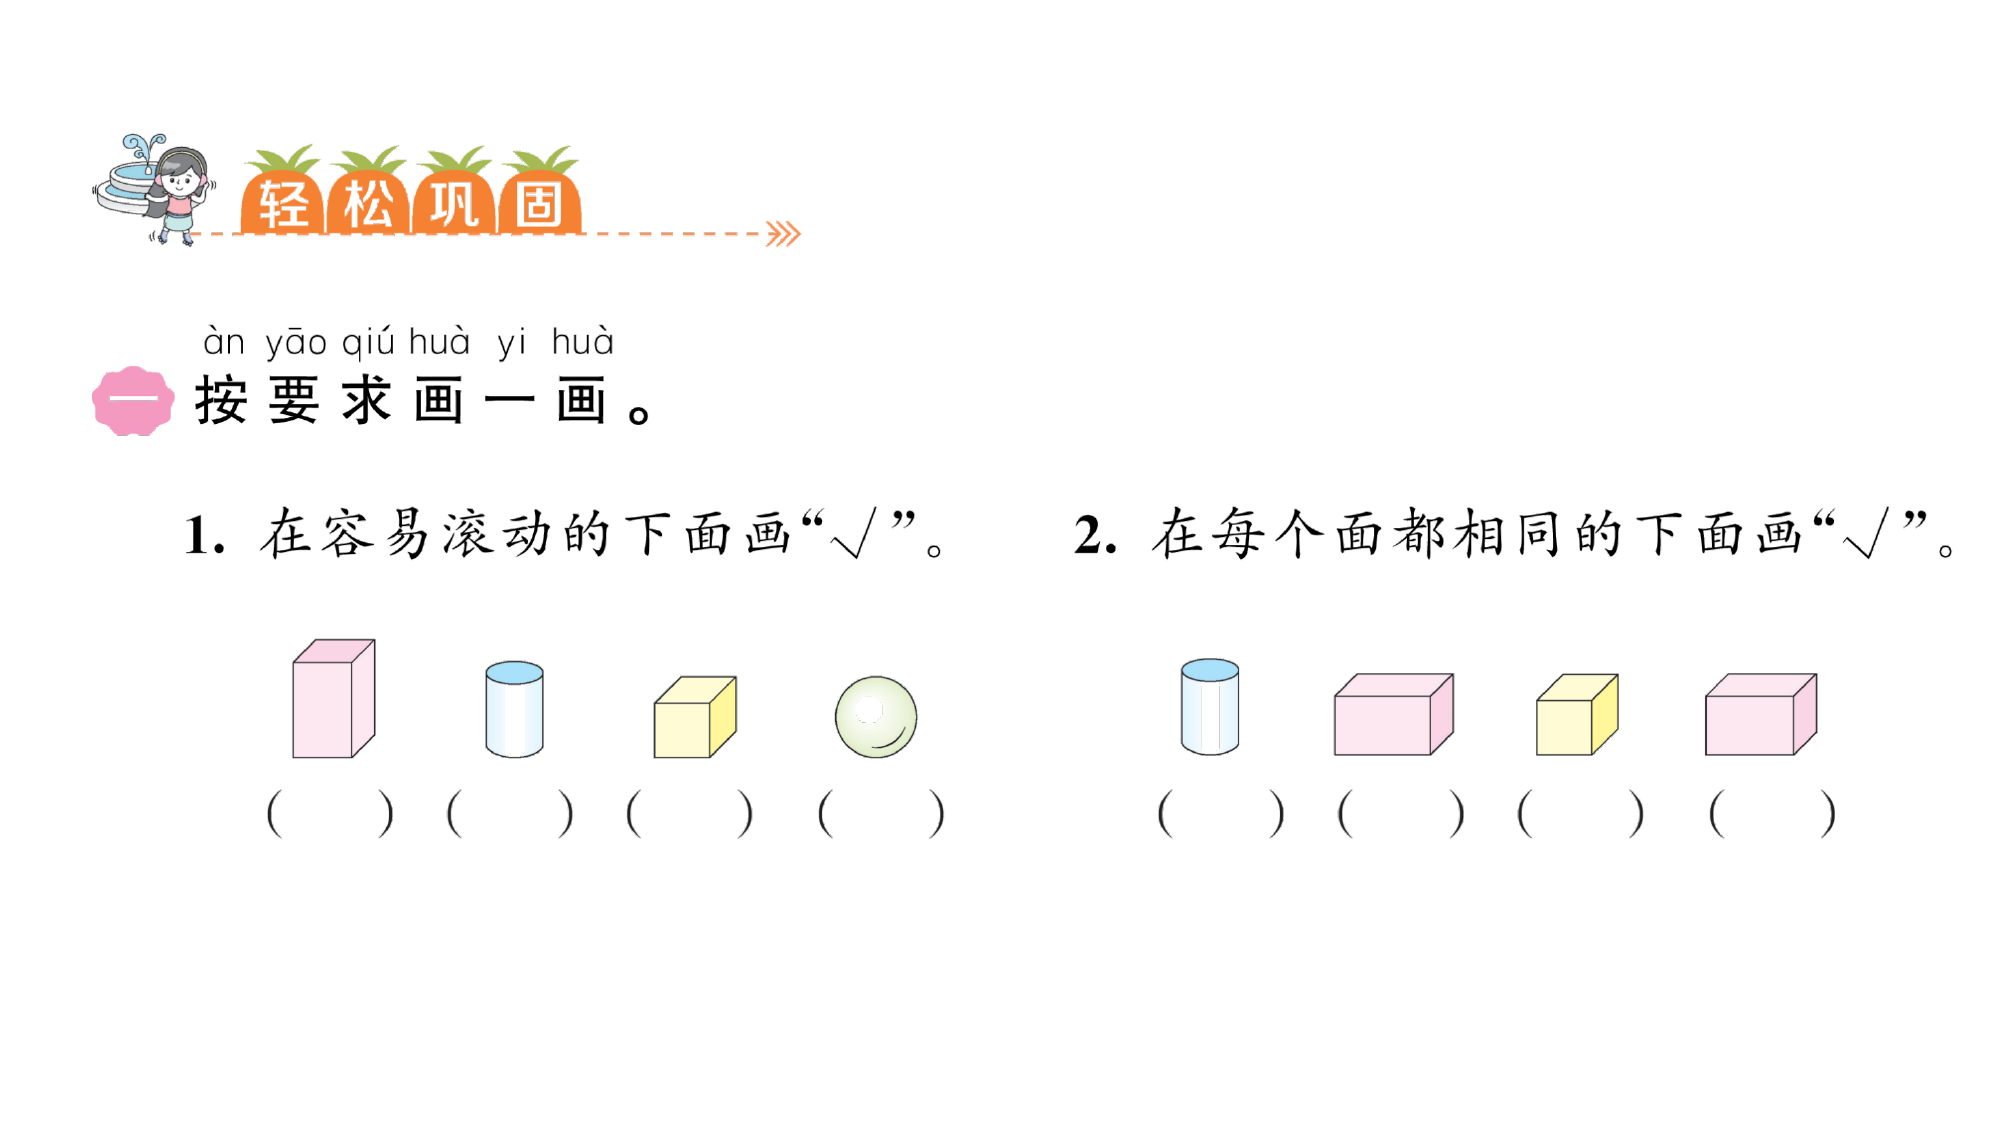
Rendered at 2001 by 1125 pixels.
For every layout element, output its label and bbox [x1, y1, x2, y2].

picture [88, 118, 1979, 887]
